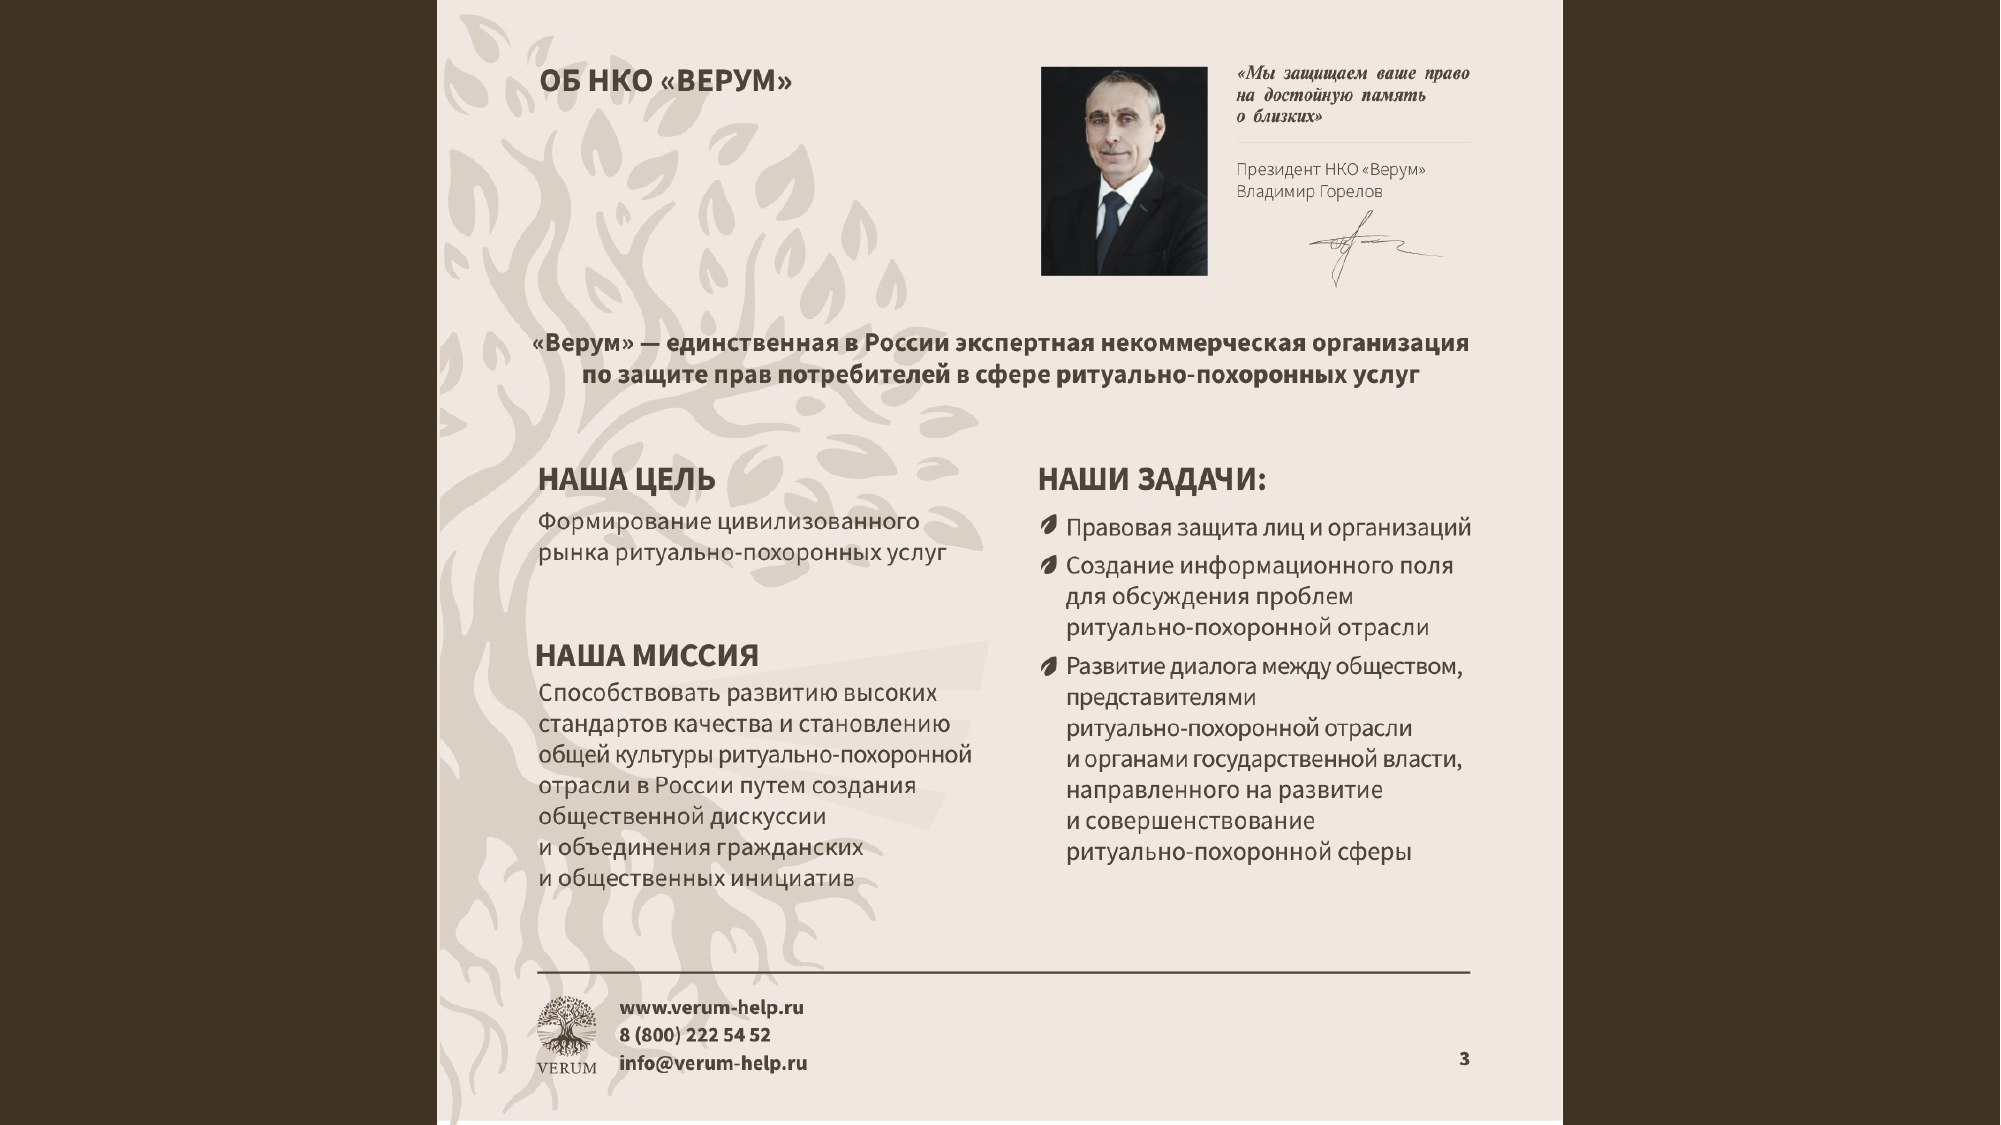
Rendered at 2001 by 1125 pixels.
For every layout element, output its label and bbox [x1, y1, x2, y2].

picture [437, 0, 1563, 1125]
